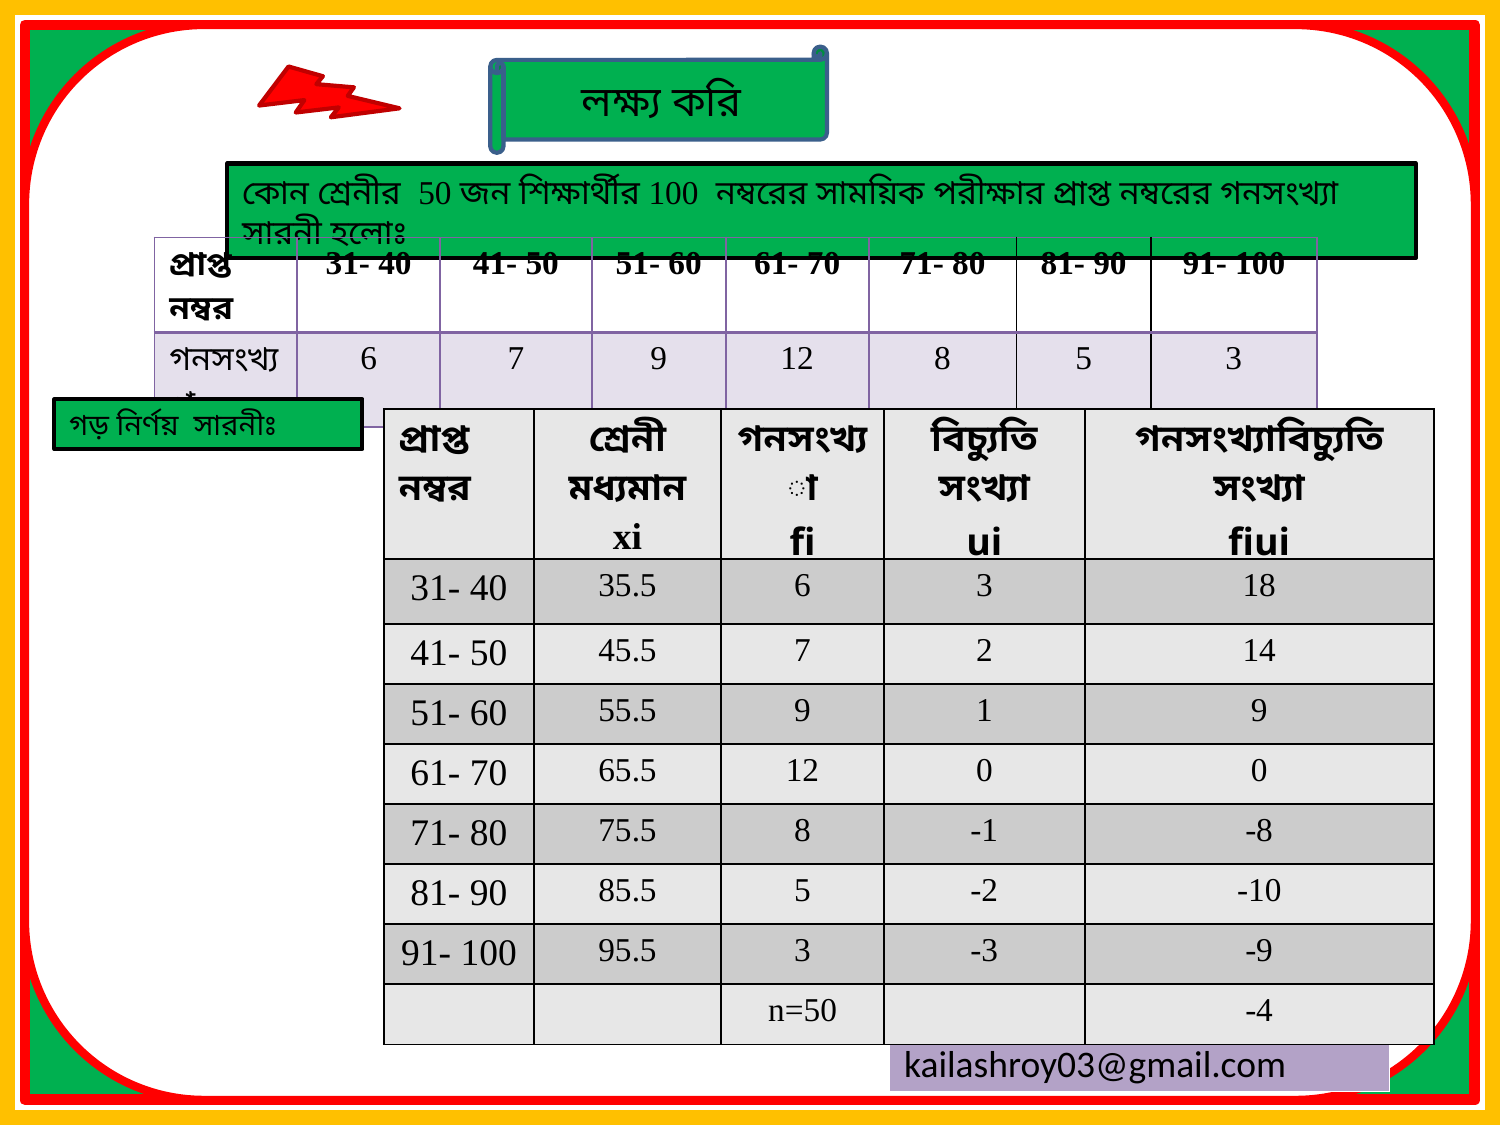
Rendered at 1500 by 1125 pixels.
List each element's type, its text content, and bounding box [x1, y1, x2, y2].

table_cell 7 [441, 334, 591, 408]
table_cell 12 [727, 334, 868, 408]
text_box লক্ষ্য করি [488, 44, 830, 155]
table_cell 9 [593, 334, 725, 408]
table_header 41- 50 [441, 238, 591, 331]
table_header 61- 70 [727, 238, 868, 331]
table_cell 5 [1017, 334, 1150, 408]
table_header 81- 90 [1017, 238, 1150, 331]
table_cell 3 [1152, 334, 1316, 408]
table_cell 8 [870, 334, 1016, 408]
table_header 91- 100 [1152, 238, 1316, 331]
text_box গড় নির্ণয় সারনীঃ [52, 397, 364, 451]
text_box [257, 64, 402, 120]
table_cell 6 [298, 334, 439, 426]
table_header 51- 60 [593, 238, 725, 331]
table_cell গনসংখ্যা [155, 334, 296, 397]
text_box কোন শ্রেনীর 50 জন শিক্ষার্থীর 100 নম্বরের সাময়িক পরীক্ষার প্রাপ্ত নম্বরের গনসংখ্যা সারনী হলোঃ [225, 161, 1418, 260]
table_header 71- 80 [870, 238, 1016, 331]
table_header প্রাপ্ত নম্বর [155, 238, 296, 331]
table_header 31- 40 [298, 238, 439, 331]
